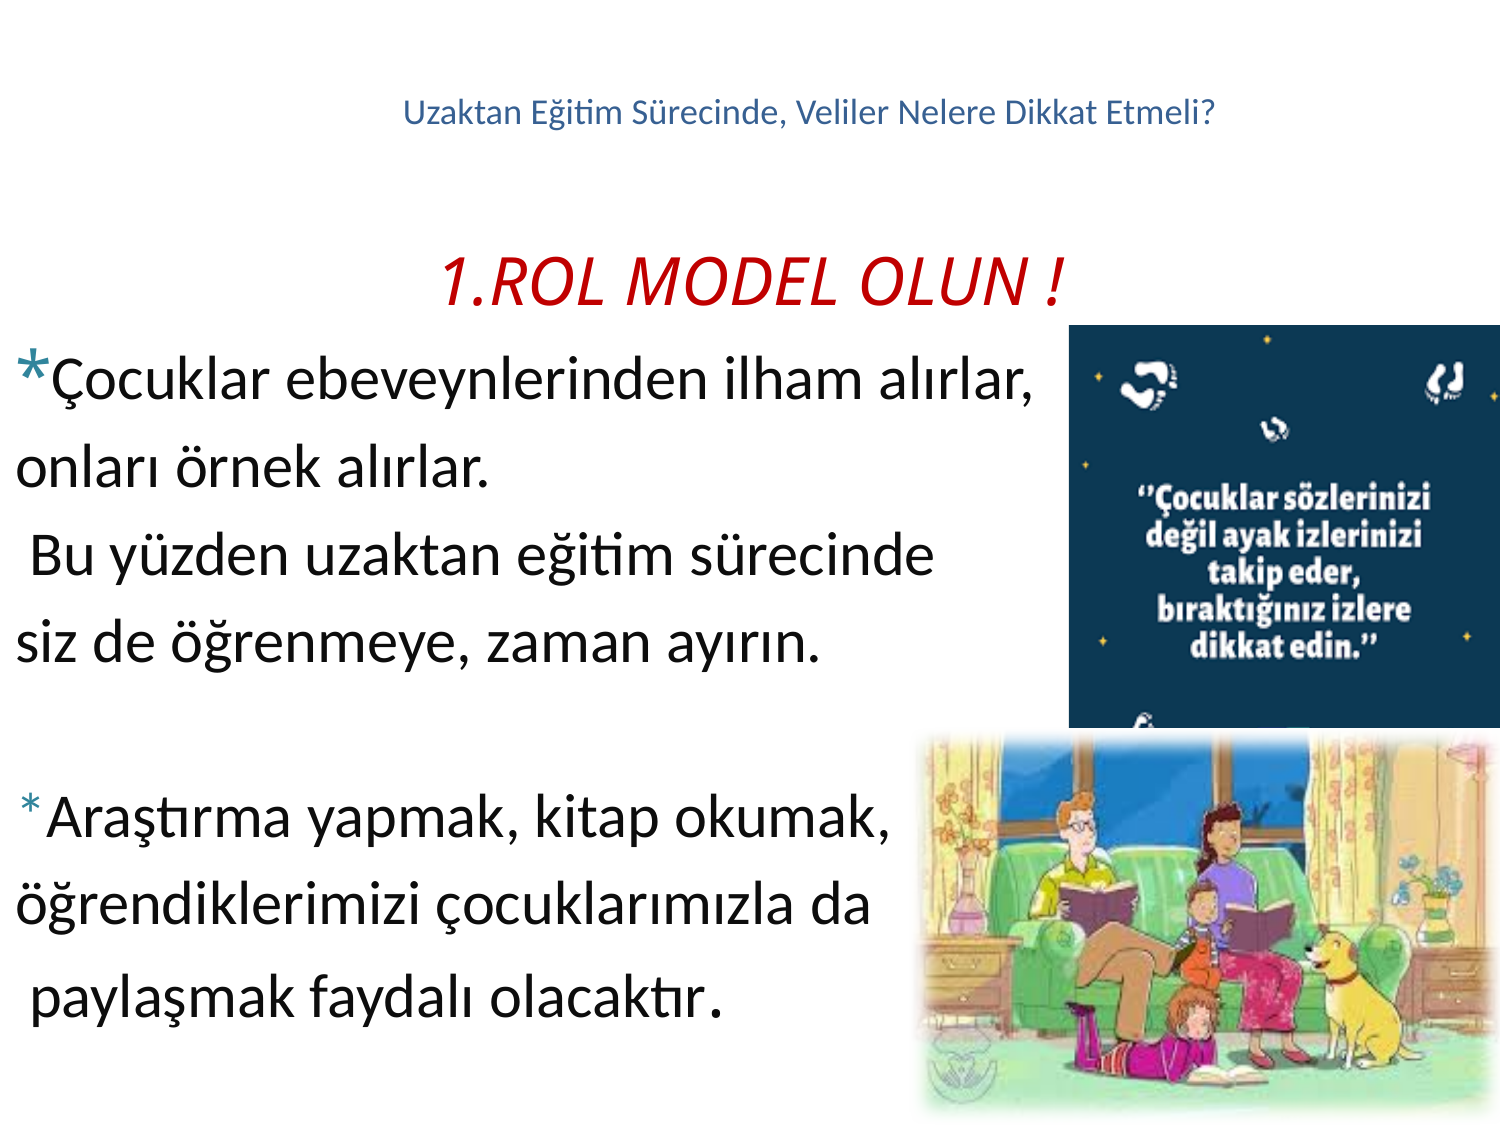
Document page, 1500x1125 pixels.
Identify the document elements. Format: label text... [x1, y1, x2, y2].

list 1.ROL MODEL OLUN ! *Çocuklar ebeveynlerinden ilham alırlar, onları örnek alırlar. Bu yüzden uzaktan eğitim sürecinde siz de öğrenmeye, zaman ayırın. *Araştırma yapmak, kitap okumak, öğrendiklerimizi çocuklarımızla da paylaşmak faydalı olacaktır. [0, 231, 1500, 1125]
picture [909, 325, 1500, 1125]
title Uzaktan Eğitim Sürecinde, Veliler Nelere Dikkat Etmeli? [135, 42, 1486, 185]
